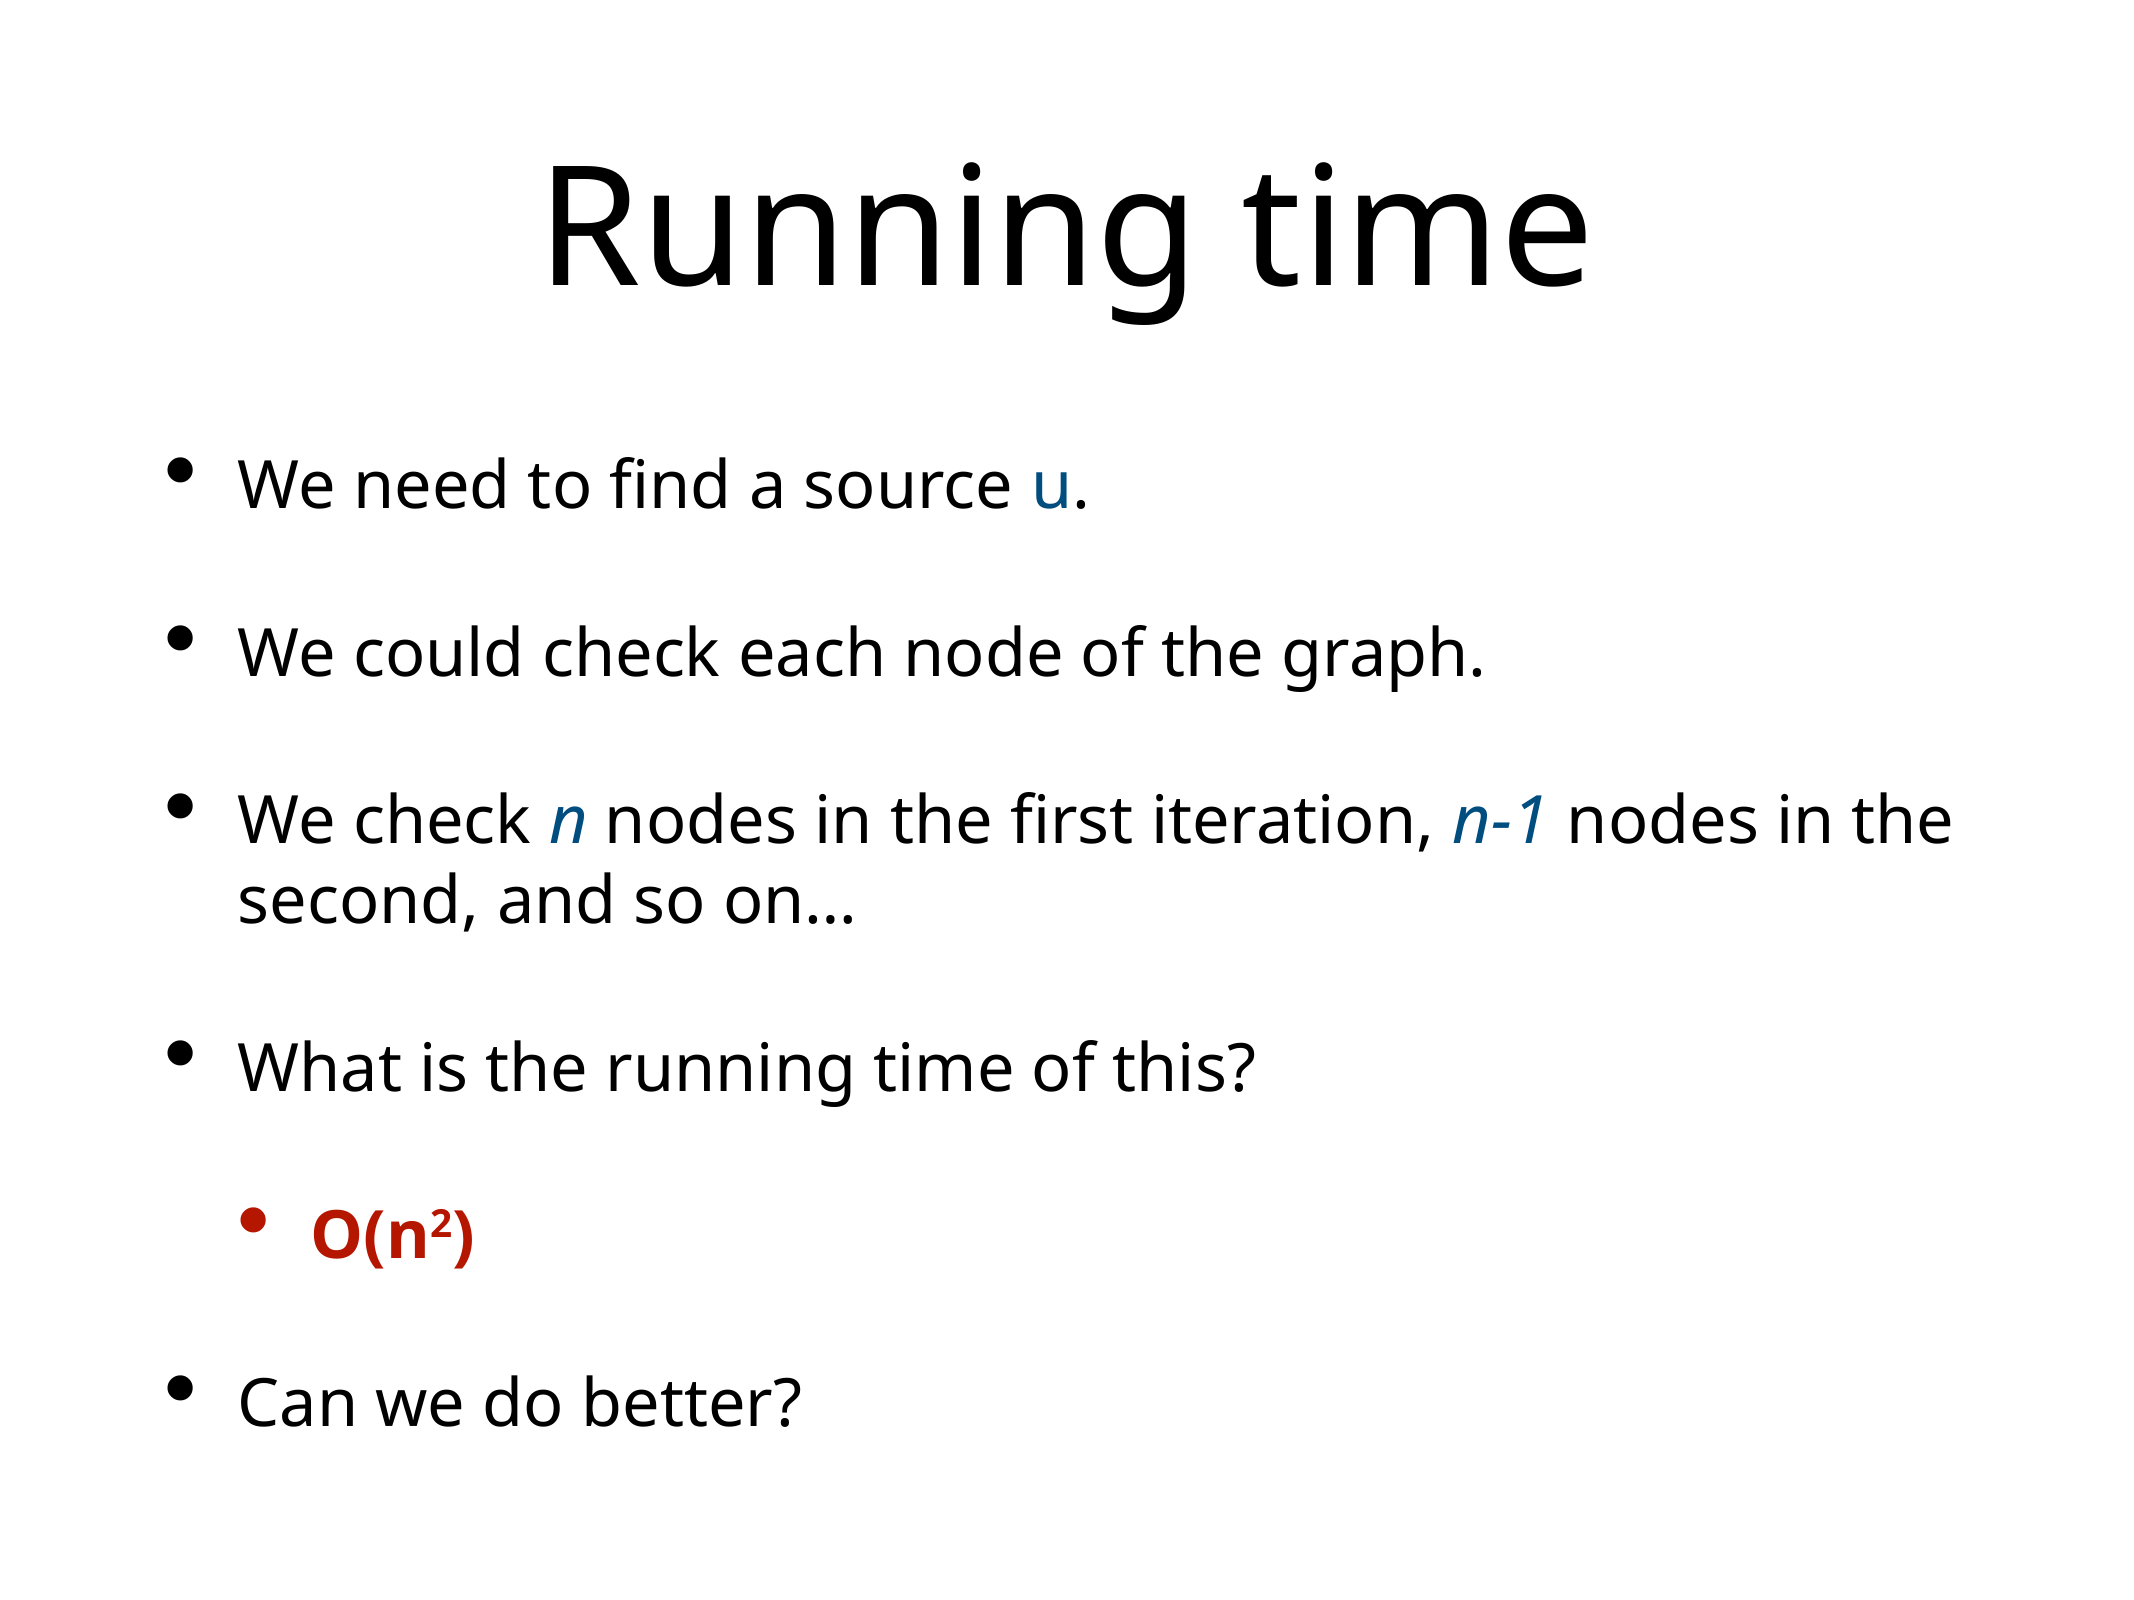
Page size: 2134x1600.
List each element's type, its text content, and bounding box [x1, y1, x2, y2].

title Running time [155, 41, 1978, 397]
list We need to find a source u. We could check each node of the graph. We check n nodes in the first iteration, n-1 nodes in the second, and so on… What is the running time of this? O(n2) Can we do better? [155, 424, 1978, 1457]
